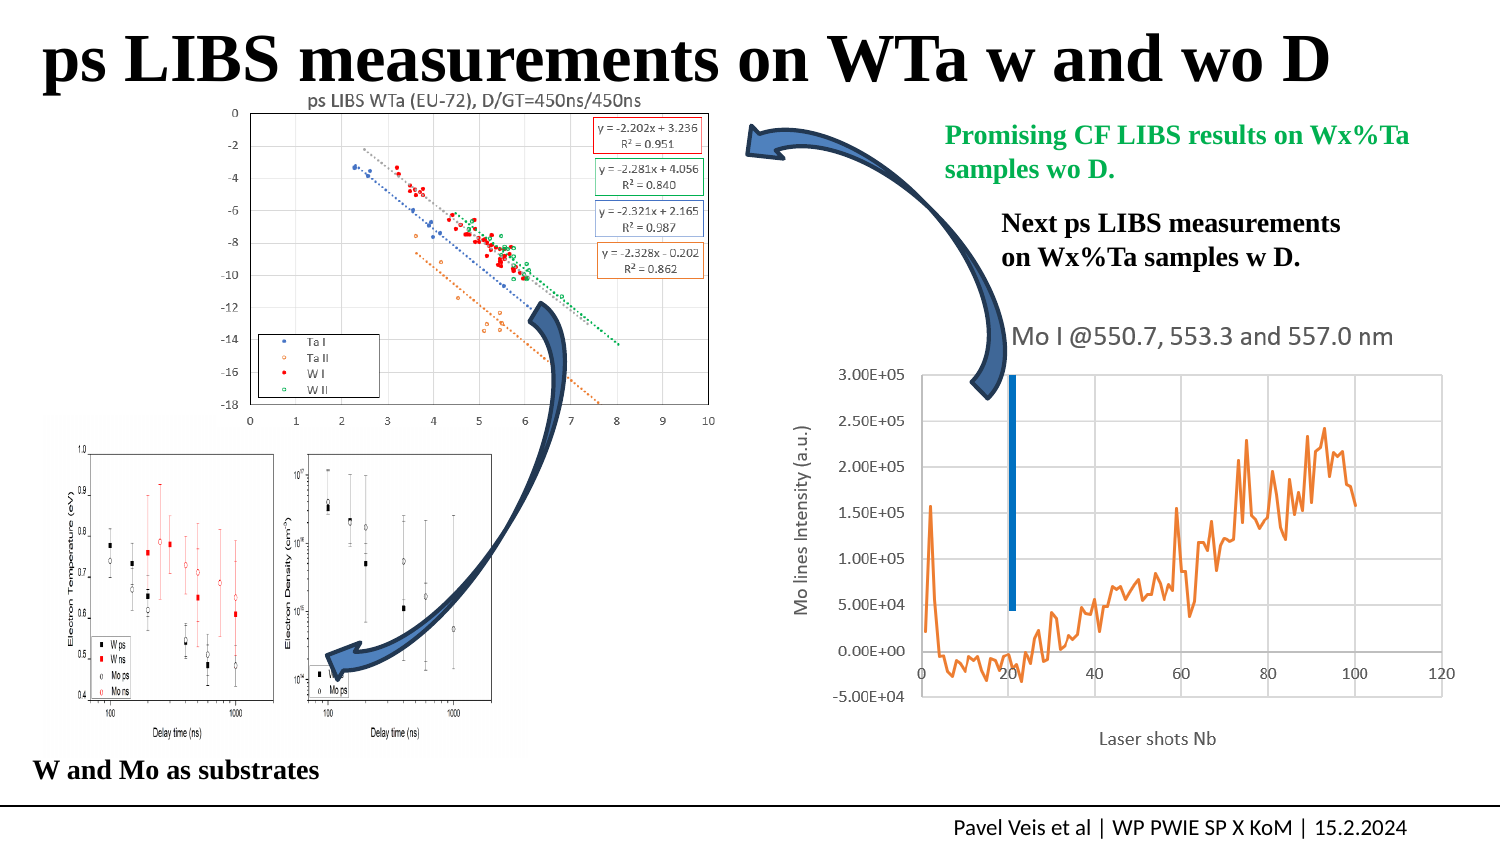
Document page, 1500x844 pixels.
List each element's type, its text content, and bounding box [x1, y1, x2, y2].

text_box W and Mo as substrates [17, 743, 368, 793]
text_box Promising CF LIBS results on Wx%Ta samples wo D. [929, 109, 1428, 192]
text_box [745, 123, 998, 303]
footer Pavel Veis et al | WP PWIE SP X KoM | 15.2.2024 [76, 813, 1429, 839]
text_box Next ps LIBS measurements on Wx%Ta samples w D. [986, 197, 1485, 280]
picture [43, 86, 728, 758]
text_box [534, 435, 554, 484]
text_box ps LIBS measurements on WTa w and wo D [25, 8, 1394, 99]
picture [768, 304, 1464, 771]
